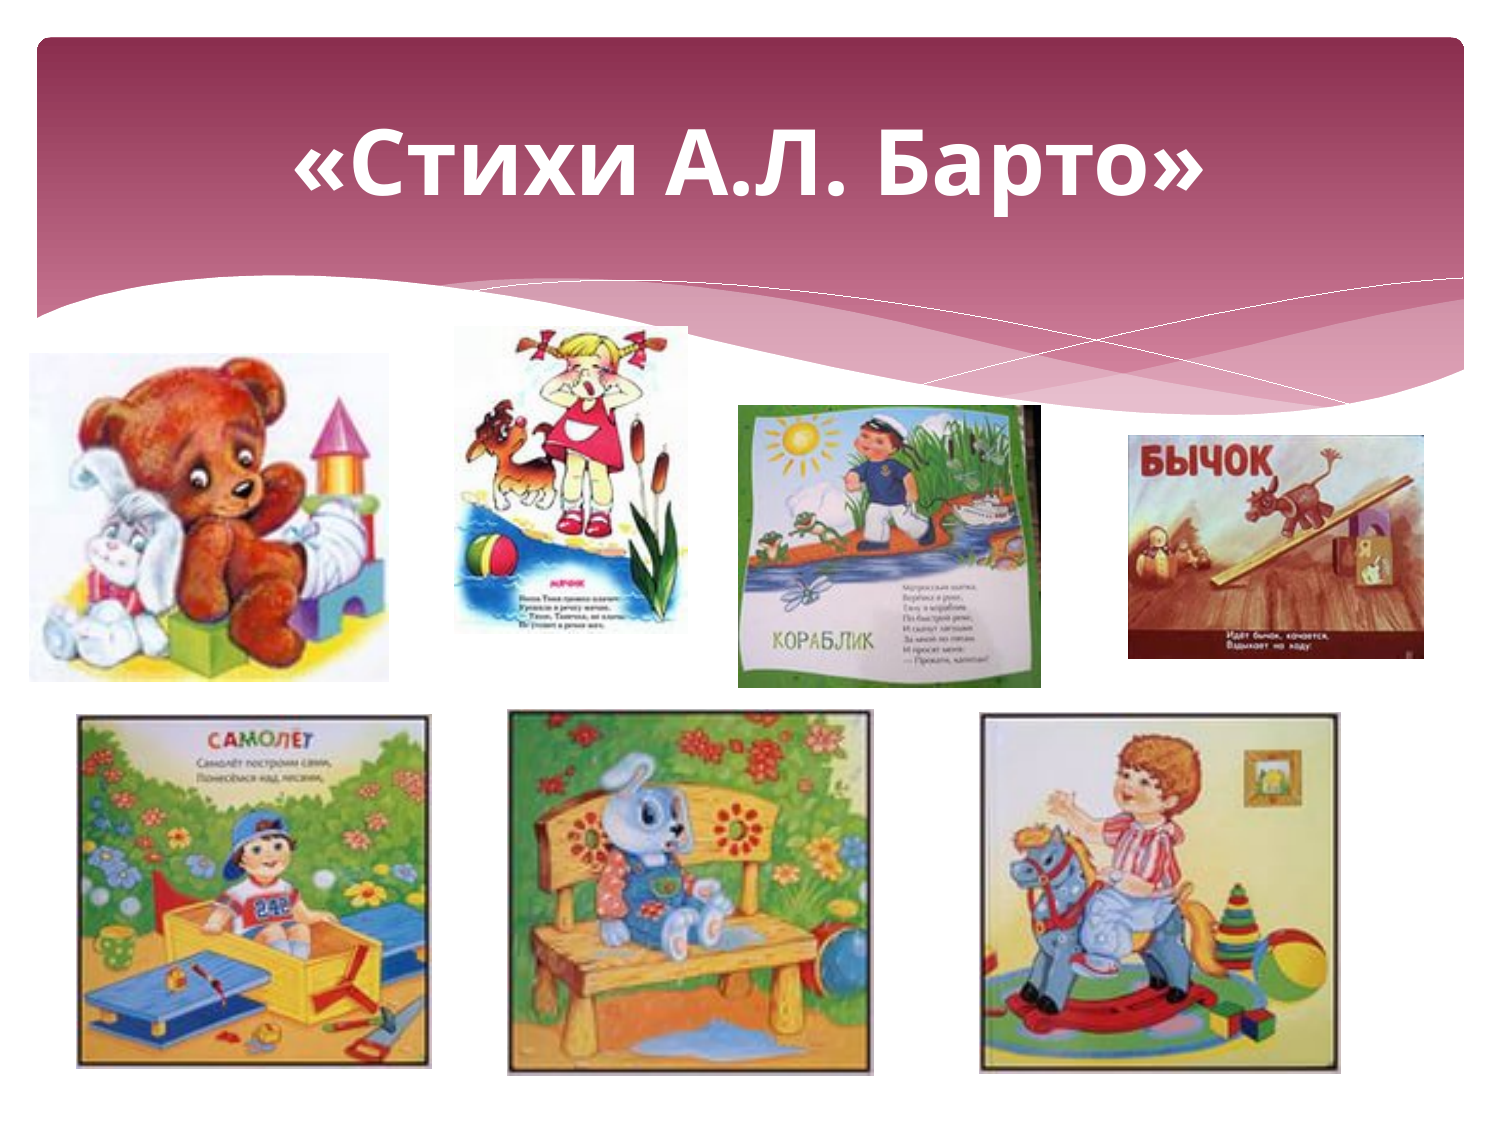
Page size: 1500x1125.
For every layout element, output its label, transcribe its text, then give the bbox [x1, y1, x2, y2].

title «Стихи А.Л. Барто» [75, 55, 1425, 261]
picture [454, 326, 689, 634]
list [507, 709, 874, 1077]
picture [29, 352, 389, 682]
picture [76, 714, 432, 1070]
picture [979, 712, 1341, 1074]
picture [737, 405, 1041, 688]
picture [1127, 434, 1424, 659]
